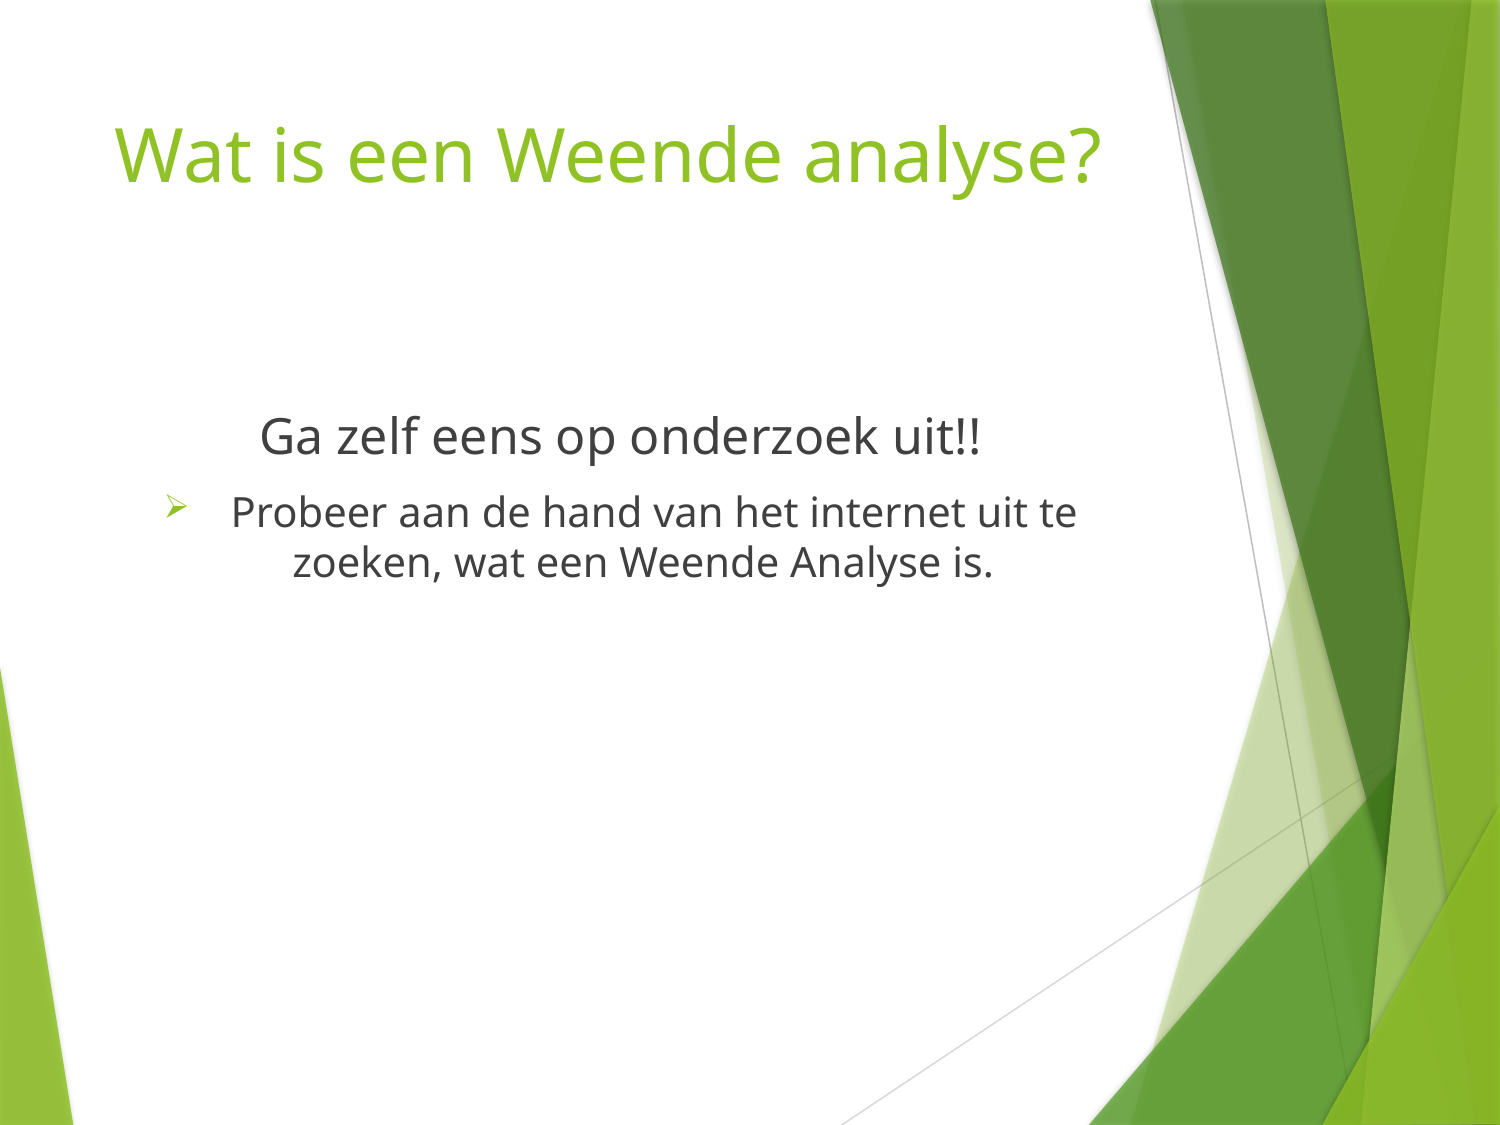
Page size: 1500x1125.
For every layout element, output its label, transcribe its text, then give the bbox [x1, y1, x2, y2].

list Ga zelf eens op onderzoek uit!! Probeer aan de hand van het internet uit te zoeken, wat een Weende Analyse is. [99, 397, 1142, 1034]
title Wat is een Weende analyse? [99, 99, 1142, 317]
